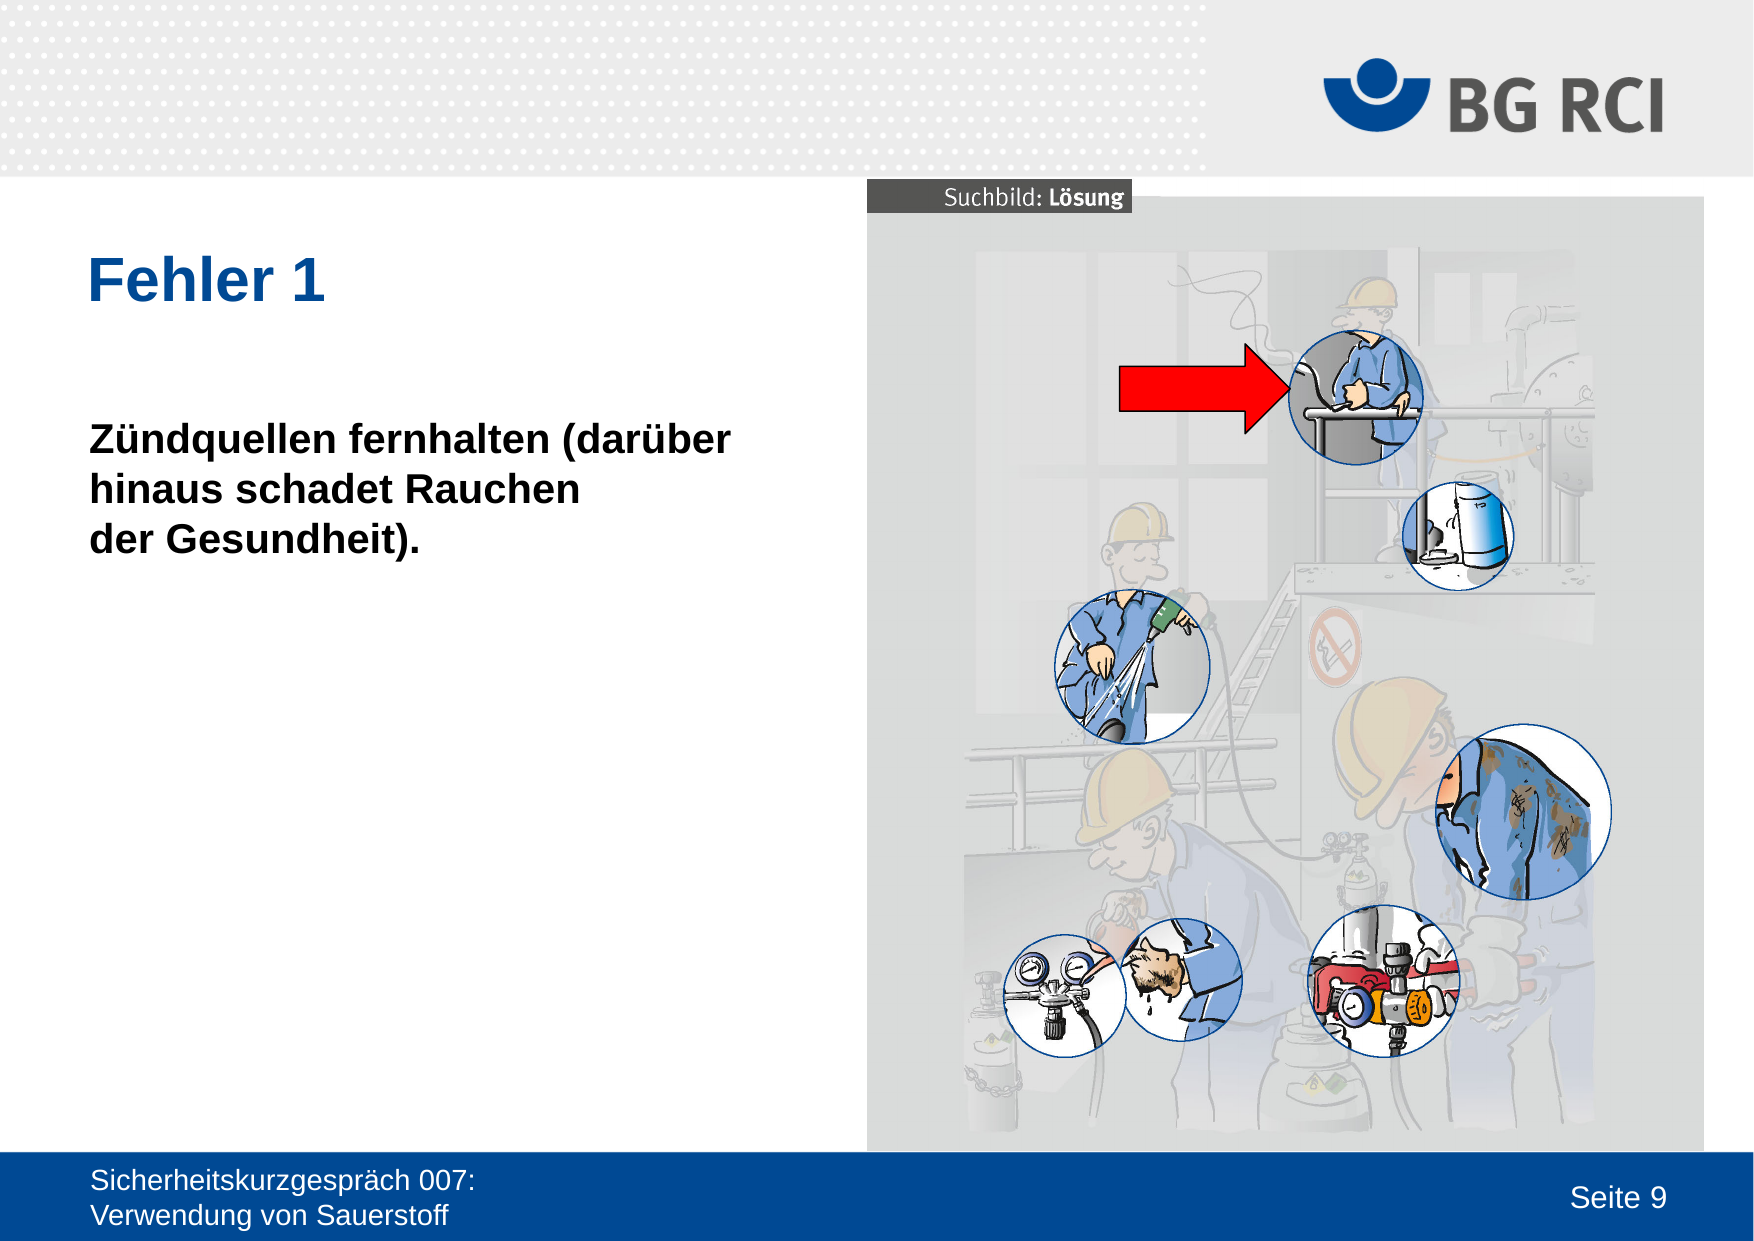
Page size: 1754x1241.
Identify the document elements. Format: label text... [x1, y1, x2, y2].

picture [0, 0, 1754, 1241]
text_box Fehler 1 [87, 238, 862, 337]
text_box Zündquellen fernhalten (darüber hinaus schadet Rauchen der Gesundheit). [74, 404, 769, 570]
slide_number Seite 9 [1407, 1160, 1668, 1241]
